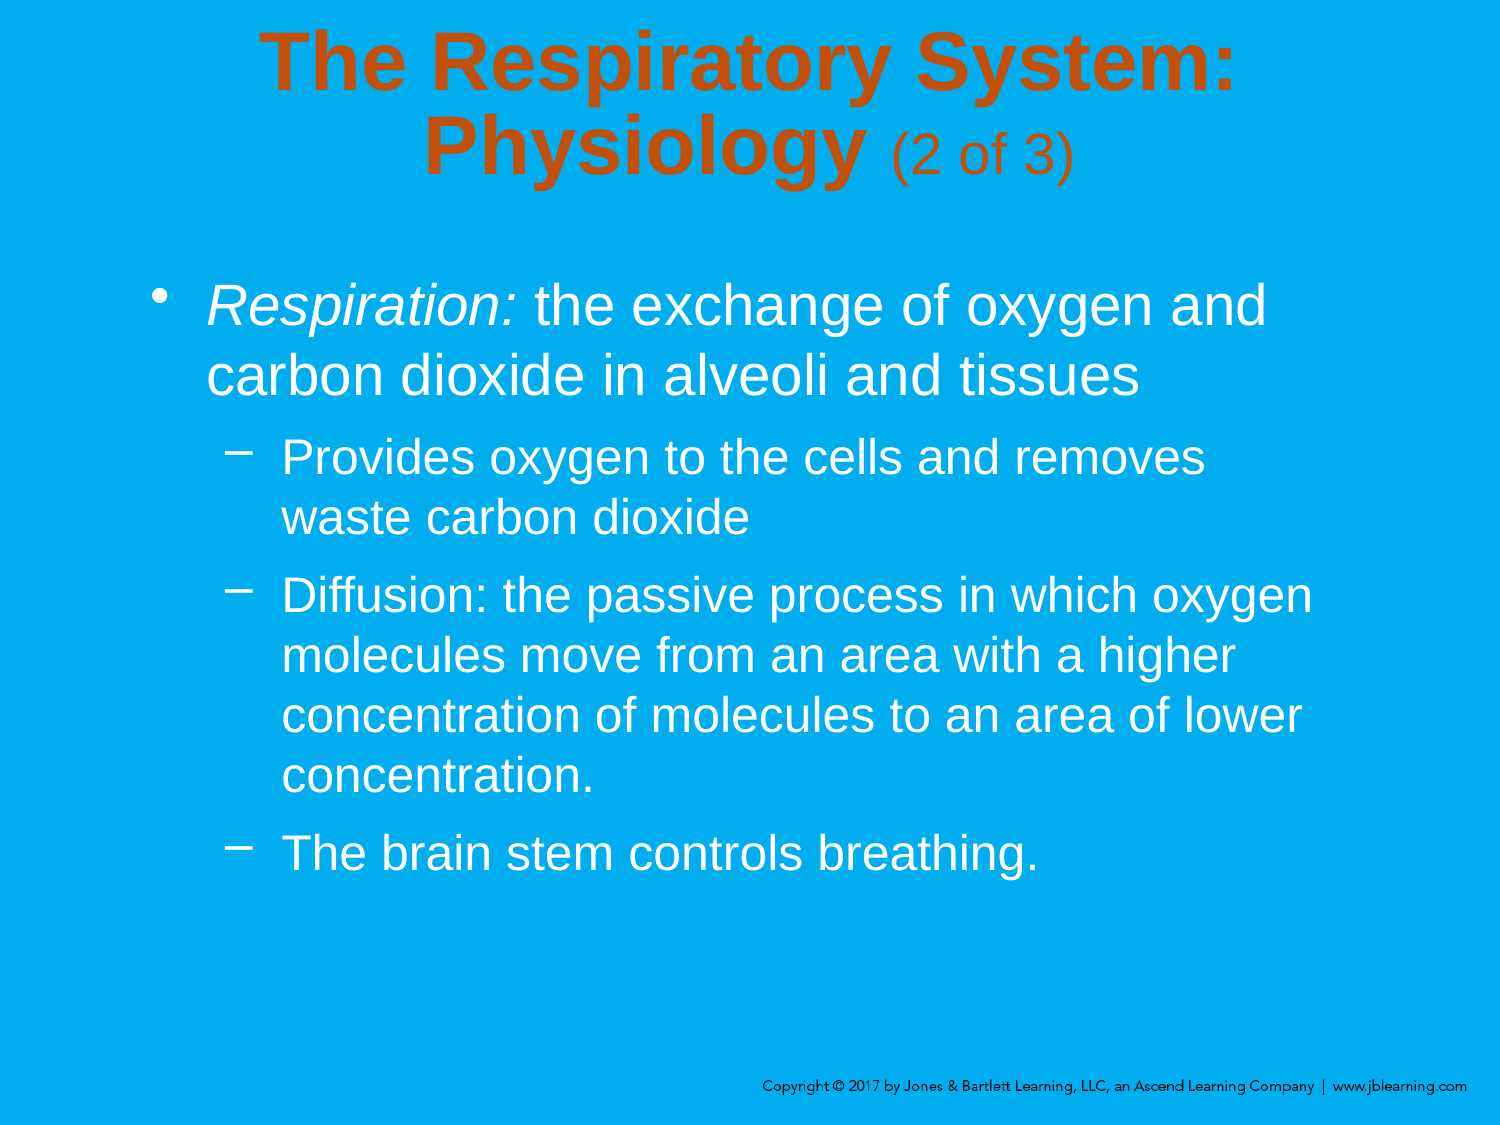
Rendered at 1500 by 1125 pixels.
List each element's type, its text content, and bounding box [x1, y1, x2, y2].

picture [826, 182, 845, 191]
list Respiration: the exchange of oxygen and carbon dioxide in alveoli and tissues Provides oxygen to the cells and removes waste carbon dioxide Diffusion: the passive process in which oxygen molecules move from an area with a higher concentration of molecules to an area of lower concentration. The brain stem controls breathing. [112, 237, 1388, 1025]
title The Respiratory System: Physiology (2 of 3) [112, 32, 1388, 182]
picture [535, 182, 554, 191]
picture [777, 182, 812, 191]
